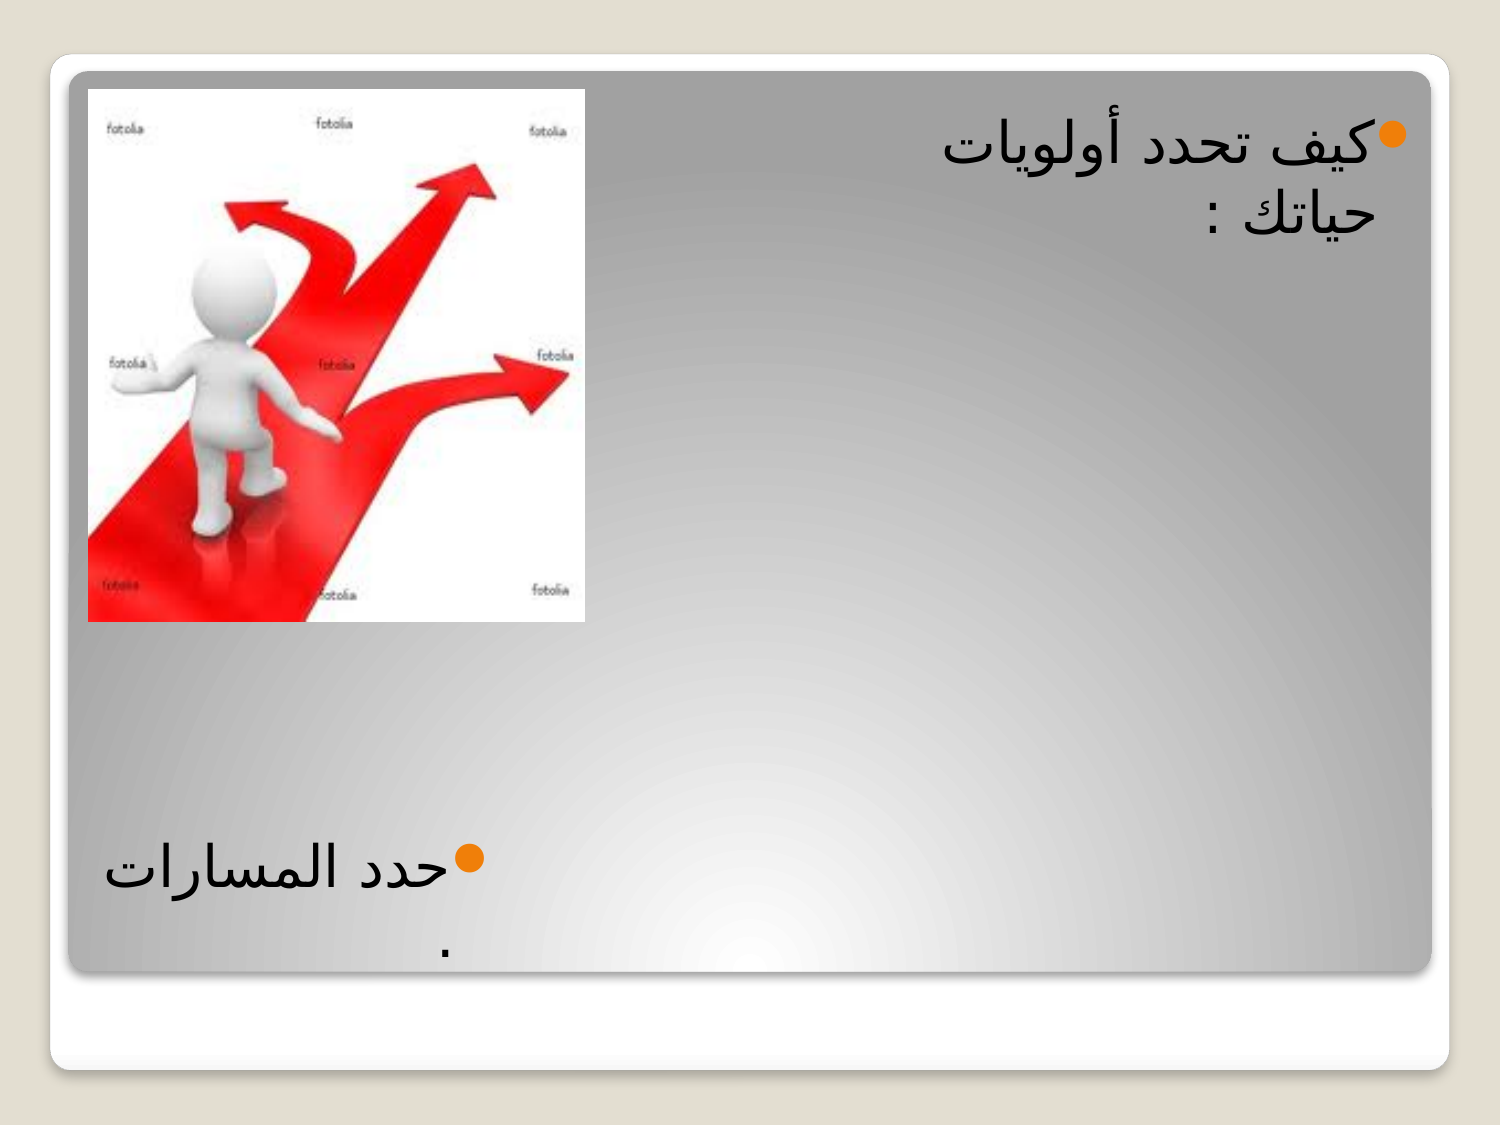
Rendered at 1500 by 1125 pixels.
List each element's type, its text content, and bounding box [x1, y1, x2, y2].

text_box حدد المسارات . [88, 822, 516, 941]
list كيف تحدد أولويات حياتك : [726, 90, 1437, 209]
picture [88, 89, 585, 622]
